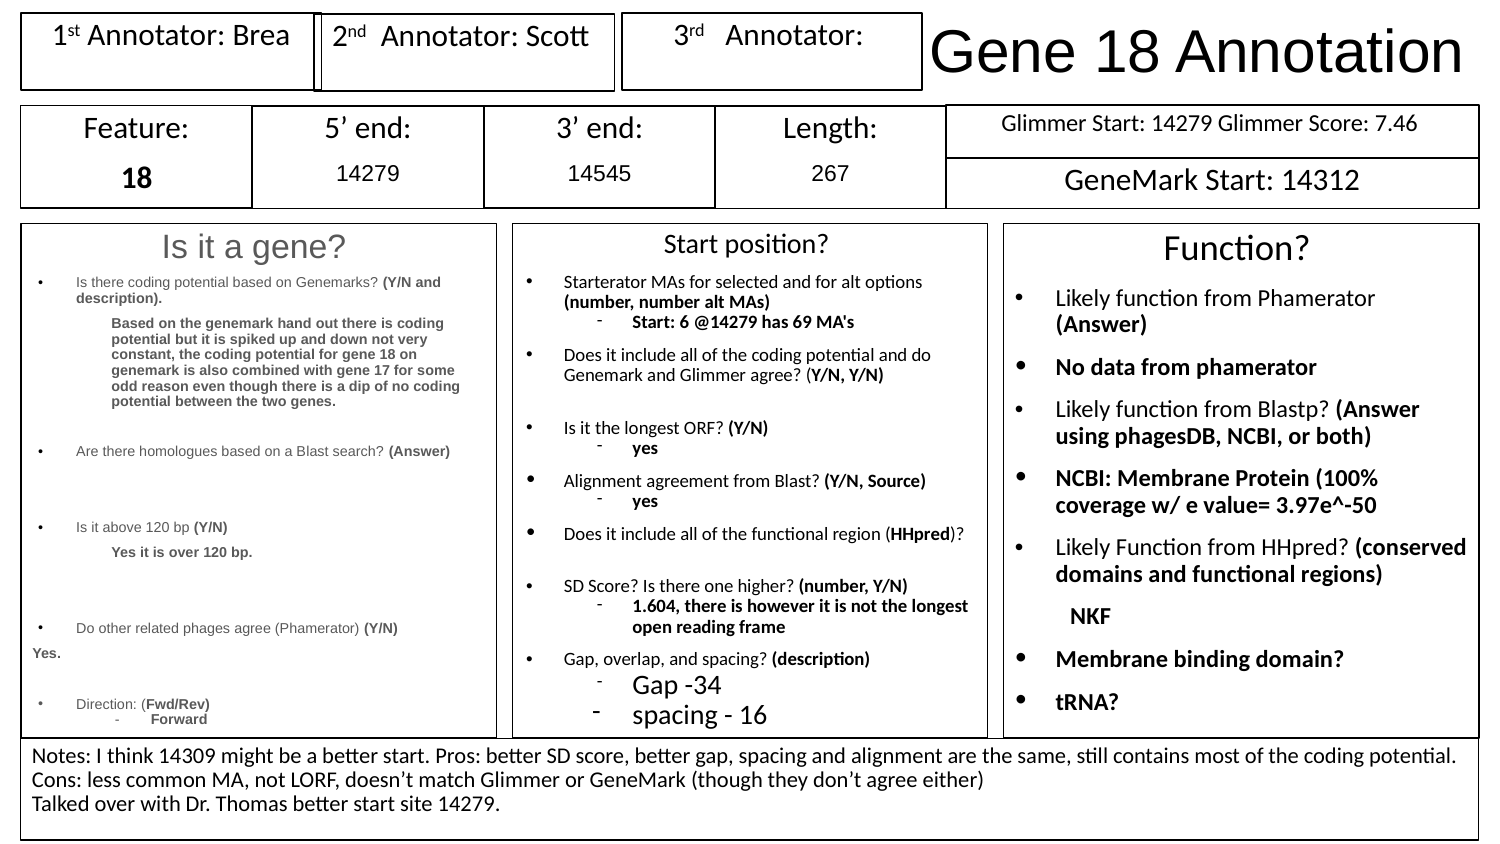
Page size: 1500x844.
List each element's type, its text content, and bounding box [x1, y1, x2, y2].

text_box 1st Annotator: Brea [21, 12, 322, 90]
text_box 5’ end: 14279 [251, 105, 483, 209]
text_box Feature: 18 [20, 105, 251, 209]
text_box 2nd Annotator: Scott [314, 13, 615, 91]
text_box Notes: I think 14309 might be a better start. Pros: better SD score, better gap, spacing and alignment are the same, still contains most of the coding potential. Cons: less common MA, not LORF, doesn’t match Glimmer or GeneMark (though they don’t agree either) Talked over with Dr. Thomas better start site 14279. [20, 738, 1479, 841]
title Gene 18 Annotation [916, 9, 1479, 92]
text_box Start position? Starterator MAs for selected and for alt options (number, number alt MAs) Start: 6 @14279 has 69 MA's Does it include all of the coding potential and do Genemark and Glimmer agree? (Y/N, Y/N) Is it the longest ORF? (Y/N) yes Alignment agreement from Blast? (Y/N, Source) yes Does it include all of the functional region (HHpred)? SD Score? Is there one higher? (number, Y/N) 1.604, there is however it is not the longest open reading frame Gap, overlap, and spacing? (description) Gap -34 spacing - 16 [512, 223, 988, 738]
text_box 3’ end: 14545 [483, 105, 715, 209]
text_box Function? Likely function from Phamerator (Answer) No data from phamerator Likely function from Blastp? (Answer using phagesDB, NCBI, or both) NCBI: Membrane Protein (100% coverage w/ e value= 3.97e^-50 Likely Function from HHpred? (conserved domains and functional regions) NKF Membrane binding domain? tRNA? [1003, 223, 1479, 738]
text_box Glimmer Start: 14279 Glimmer Score: 7.46 [945, 105, 1479, 158]
text_box GeneMark Start: 14312 [945, 158, 1479, 209]
text_box 3rd Annotator: [621, 13, 923, 91]
text_box Length: 267 [715, 105, 945, 209]
subtitle Is it a gene? Is there coding potential based on Genemarks? (Y/N and description). Based on the genemark hand out there is coding potential but it is spiked up and down not very constant, the coding potential for gene 18 on genemark is also combined with gene 17 for some odd reason even though there is a dip of no coding potential between the two genes. Are there homologues based on a Blast search? (Answer) Is it above 120 bp (Y/N) Yes it is over 120 bp. Do other related phages agree (Phamerator) (Y/N) Yes. Direction: (Fwd/Rev) Forward [21, 223, 497, 738]
